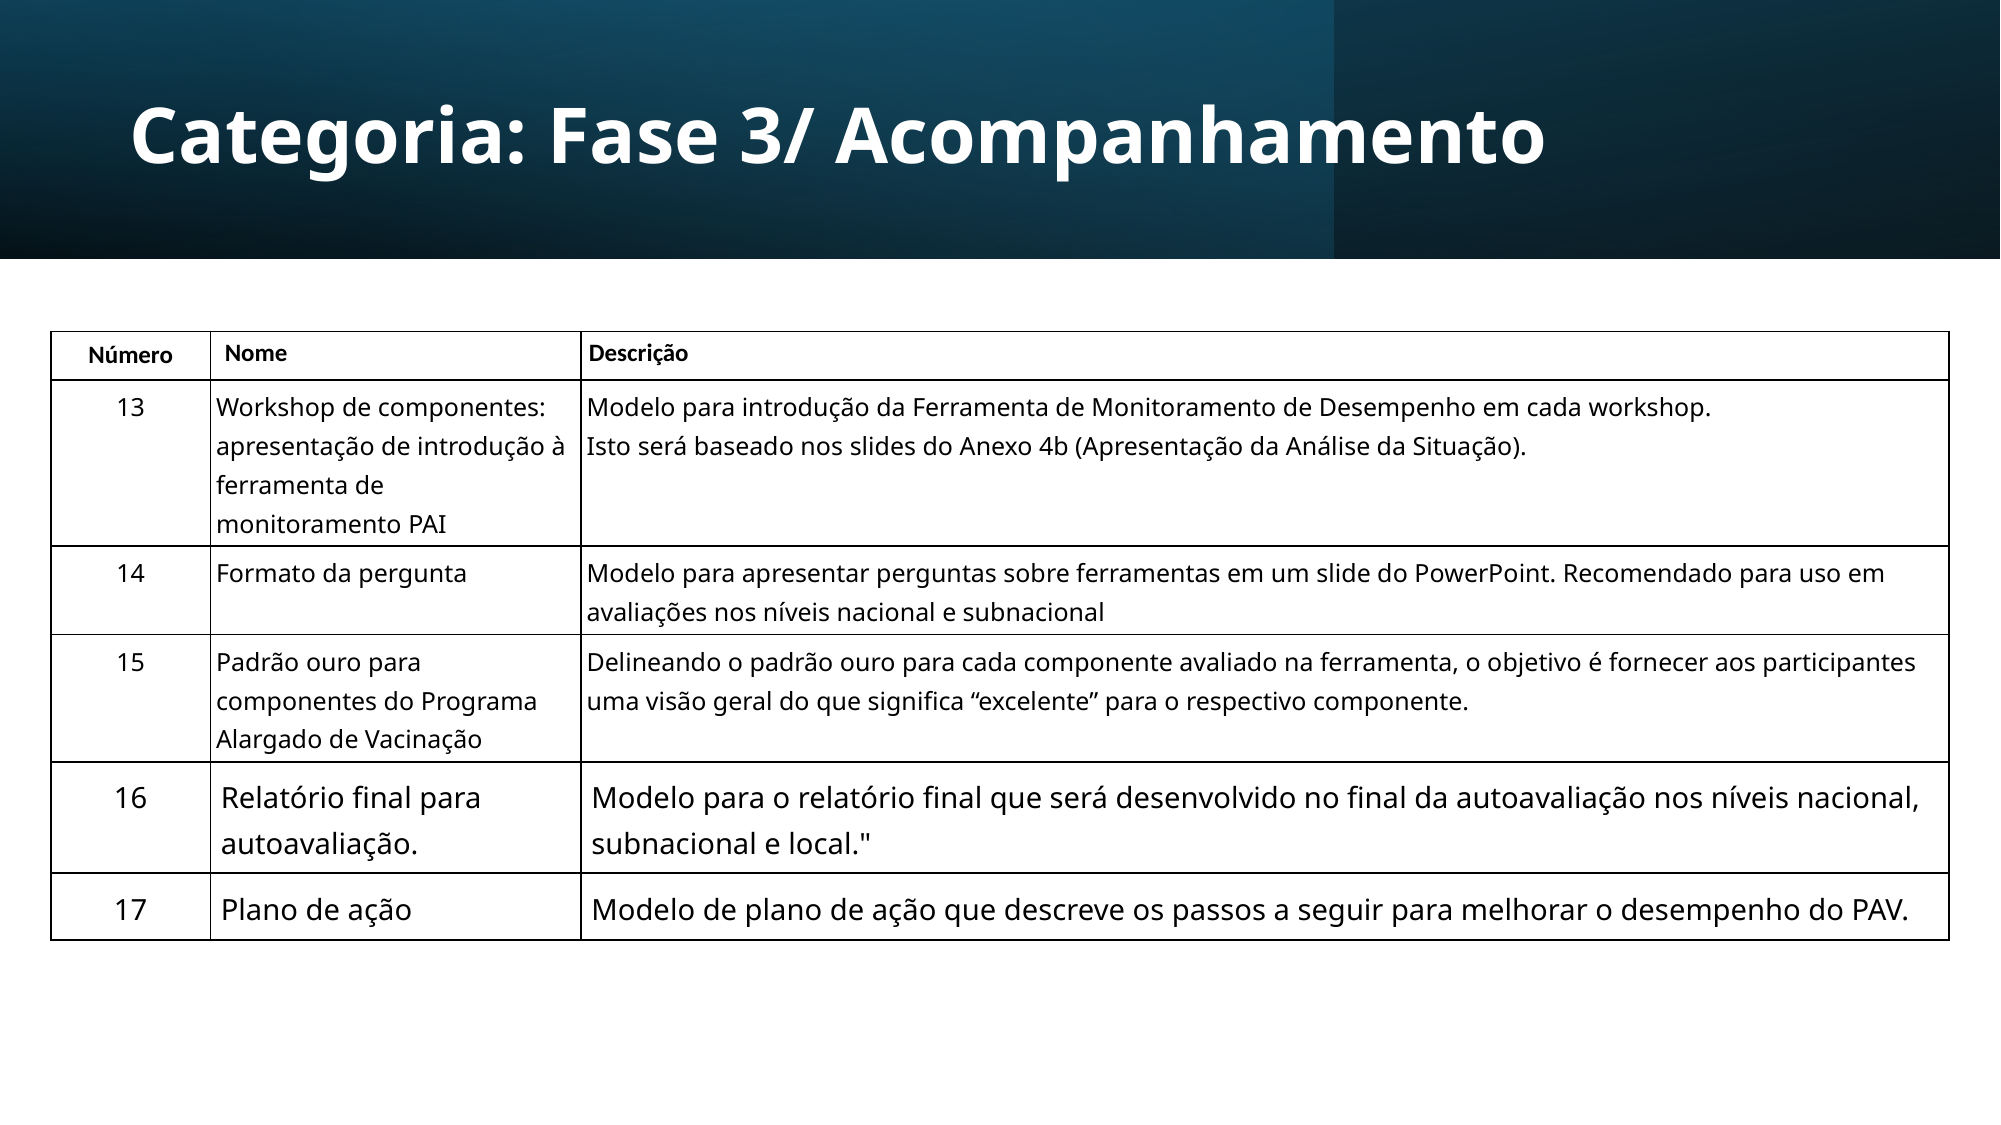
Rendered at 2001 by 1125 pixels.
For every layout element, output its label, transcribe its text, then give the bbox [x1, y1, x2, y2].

table_cell Modelo para apresentar perguntas sobre ferramentas em um slide do PowerPoint. Recomendado para uso em avaliações nos níveis nacional e subnacional [582, 547, 1948, 634]
table_cell 17 [52, 874, 210, 939]
text_box [0, 260, 2000, 1125]
table_cell Formato da pergunta [211, 547, 580, 634]
table_cell 15 [52, 635, 210, 761]
table_cell Plano de ação [211, 874, 580, 939]
table_cell Delineando o padrão ouro para cada componente avaliado na ferramenta, o objetivo é fornecer aos participantes uma visão geral do que significa “excelente” para o respectivo componente. [582, 635, 1948, 761]
table_cell Modelo para introdução da Ferramenta de Monitoramento de Desempenho em cada workshop. Isto será baseado nos slides do Anexo 4b (Apresentação da Análise da Situação). [582, 381, 1948, 545]
title Categoria: Fase 3/ Acompanhamento [114, 40, 1704, 231]
table_header Número [52, 332, 210, 379]
table_header Descrição [582, 332, 1948, 379]
table_cell 13 [52, 381, 210, 545]
table_cell Modelo de plano de ação que descreve os passos a seguir para melhorar o desempenho do PAV. [582, 874, 1948, 939]
table_cell Workshop de componentes: apresentação de introdução à ferramenta de monitoramento PAI [211, 381, 580, 545]
table_cell Relatório final para autoavaliação. [211, 763, 580, 872]
table_cell 14 [52, 547, 210, 634]
table_cell Padrão ouro para componentes do Programa Alargado de Vacinação [211, 635, 580, 761]
table_cell Modelo para o relatório final que será desenvolvido no final da autoavaliação nos níveis nacional, subnacional e local." [582, 763, 1948, 872]
table_header Nome [211, 332, 580, 379]
text_box [0, 0, 2000, 260]
table_cell 16 [52, 763, 210, 872]
